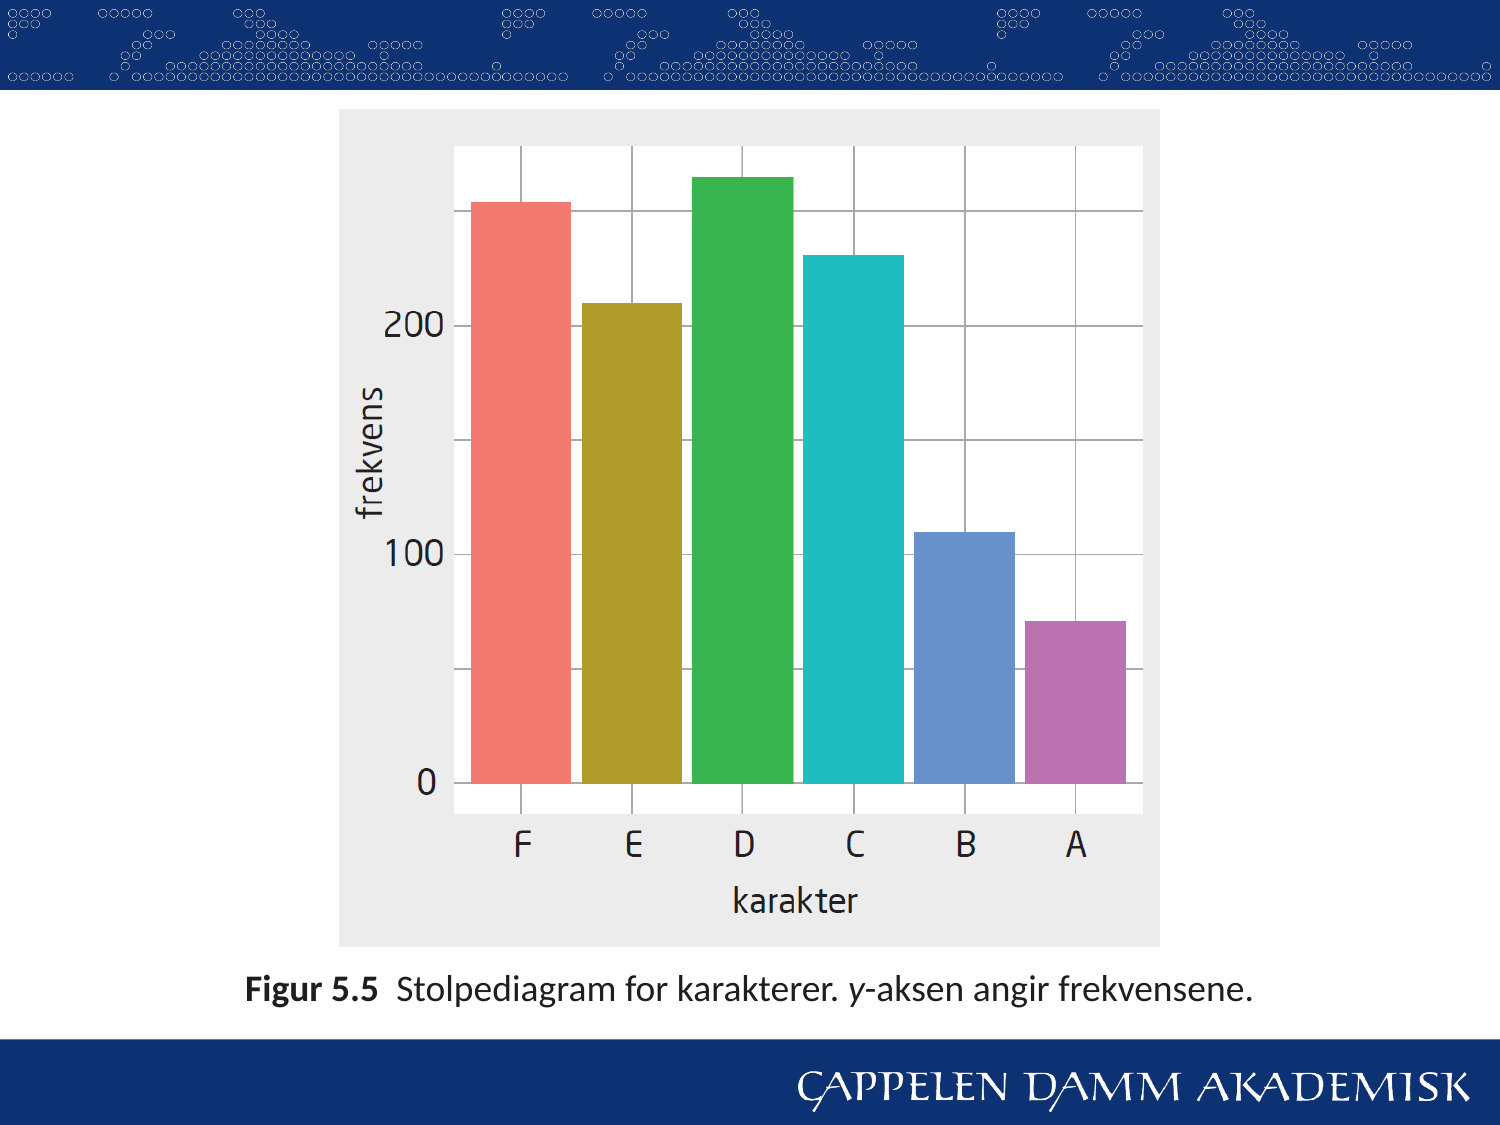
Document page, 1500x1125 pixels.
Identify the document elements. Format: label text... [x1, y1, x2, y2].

picture [502, 9, 996, 81]
picture [797, 1070, 1471, 1113]
picture [8, 9, 501, 81]
picture [337, 105, 1163, 952]
text_box Figur 5.5 Stolpediagram for karakterer. y-aksen angir frekvensene. [228, 956, 1272, 1016]
picture [997, 9, 1491, 81]
